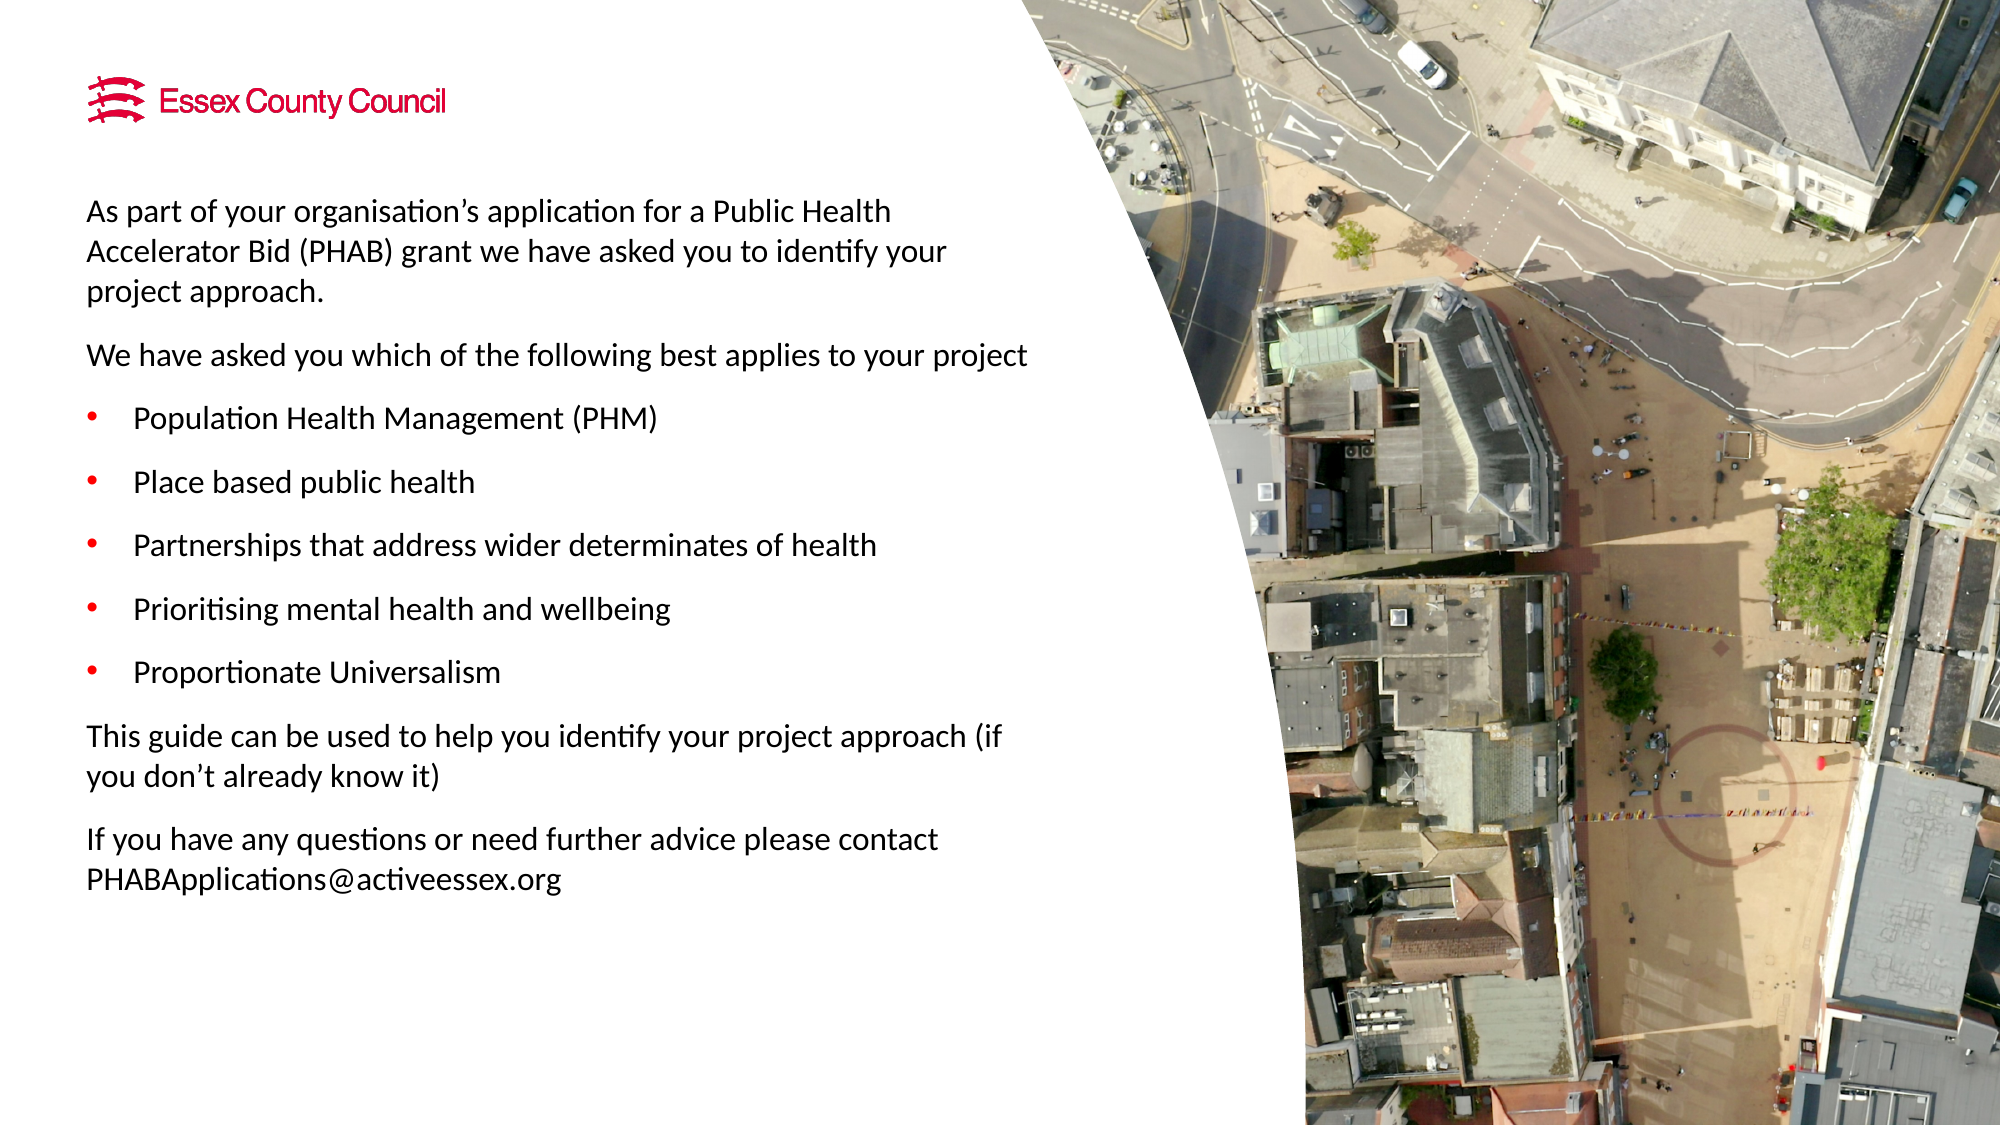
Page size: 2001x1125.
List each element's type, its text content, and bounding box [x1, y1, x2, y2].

text_box As part of your organisation’s application for a Public Health Accelerator Bid (PHAB) grant we have asked you to identify your project approach. We have asked you which of the following best applies to your project Population Health Management (PHM) Place based public health Partnerships that address wider determinates of health Prioritising mental health and wellbeing Proportionate Universalism This guide can be used to help you identify your project approach (if you don’t already know it) If you have any questions or need further advice please contact PHABApplications@activeessex.org [86, 189, 1021, 936]
picture [88, 76, 445, 123]
picture [1021, 0, 2000, 1125]
